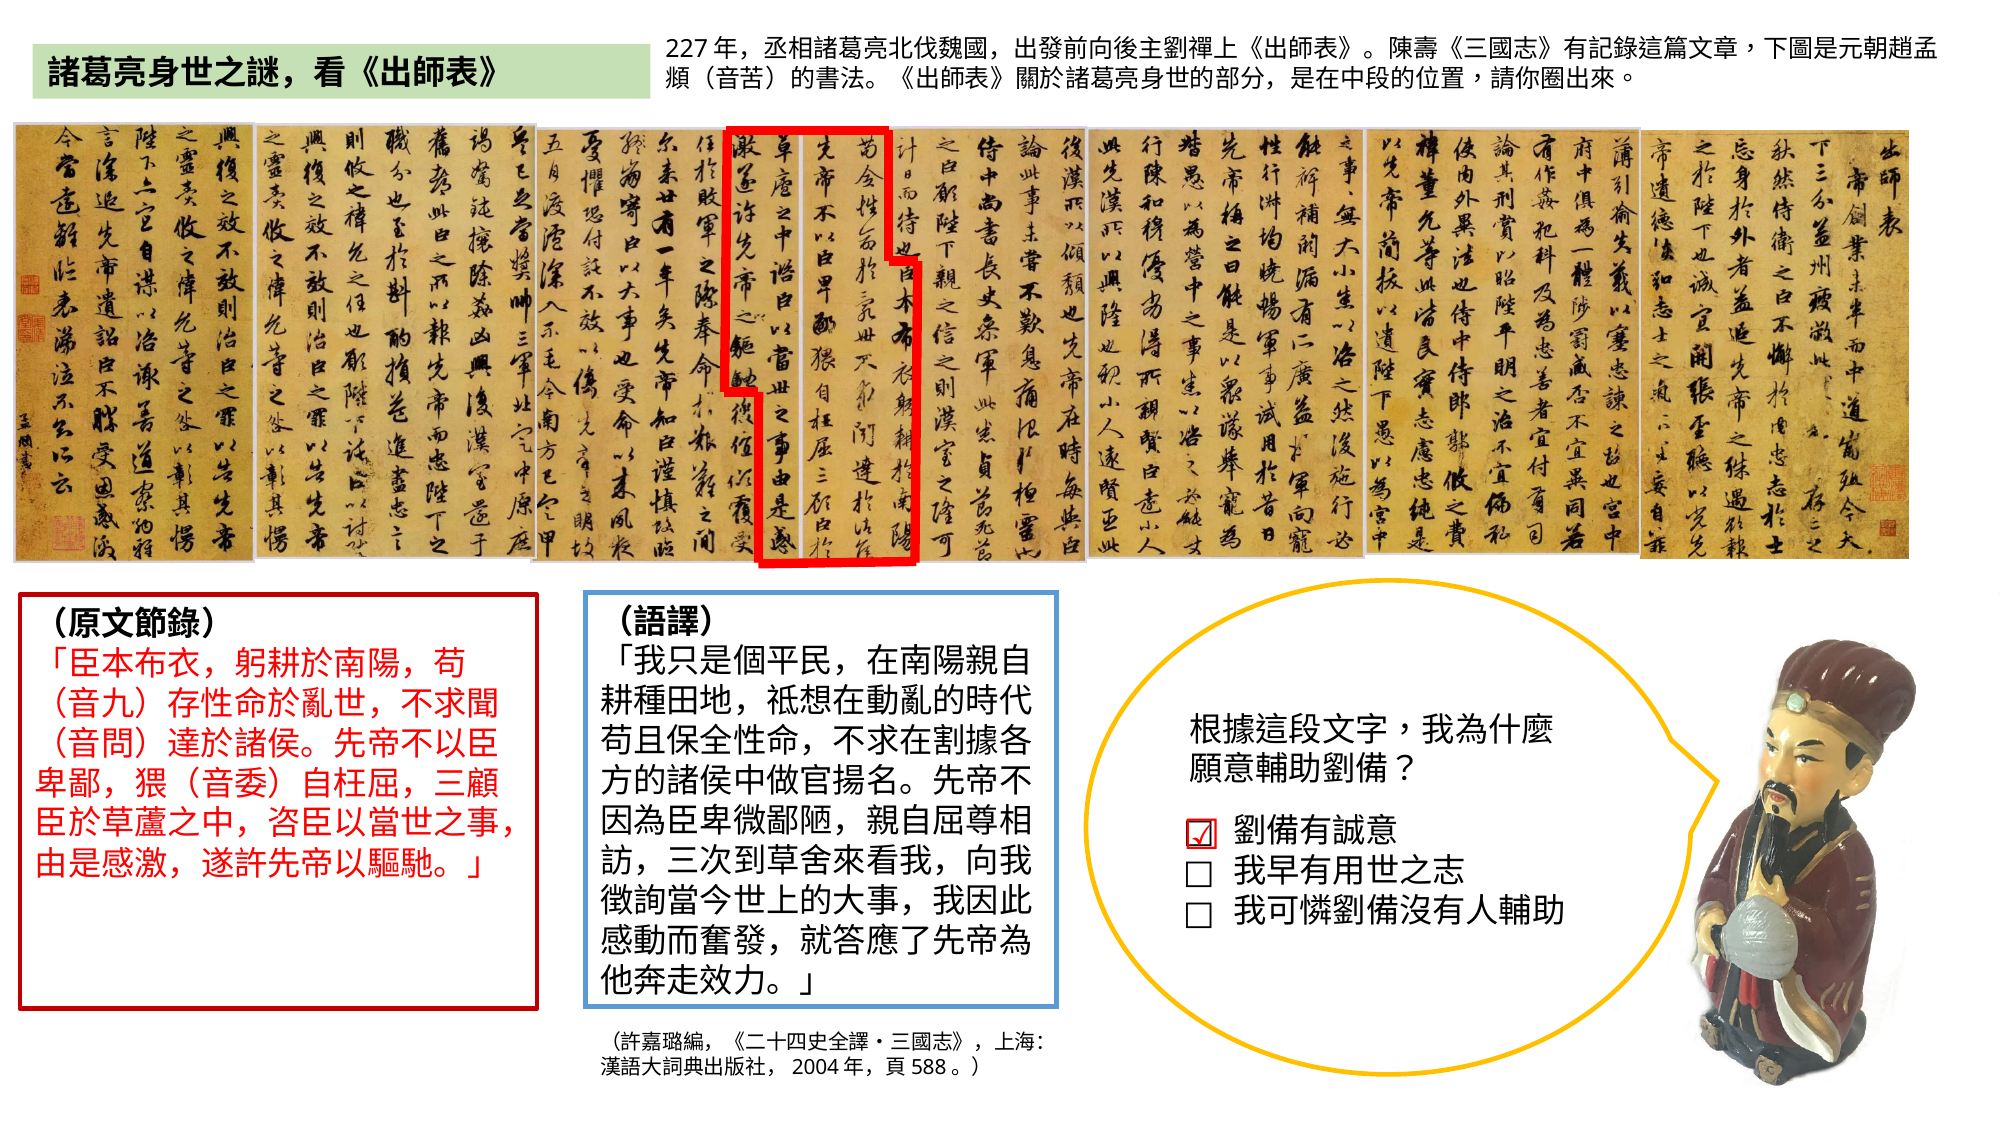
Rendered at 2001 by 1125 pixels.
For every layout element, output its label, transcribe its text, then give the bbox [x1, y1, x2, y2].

text_box □ [1168, 857, 1231, 898]
text_box （許嘉璐編，《二十四史全譯•三國志》，上海：漢語大詞典出版社，2004年，頁588。） [585, 1021, 1057, 1087]
picture [13, 122, 1909, 563]
text_box 諸葛亮身世之謎，看《出師表》 [32, 43, 650, 100]
text_box □ [1168, 898, 1231, 939]
text_box 根據這段文字，我為什麼願意輔助劉備？ [1084, 579, 1604, 1076]
text_box （原文節錄） 「臣本布衣，躬耕於南陽，苟（音九）存性命於亂世，不求聞（音問）達於諸侯。先帝不以臣卑鄙，猥（音委）自枉屈，三顧臣於草蘆之中，咨臣以當世之事，由是感激，遂許先帝以驅馳。」 [19, 594, 537, 1009]
text_box 227年，丞相諸葛亮北伐魏國，出發前向後主劉禪上《出師表》。陳壽《三國志》有記錄這篇文章，下圖是元朝趙孟頫（音苦）的書法。《出師表》關於諸葛亮身世的部分，是在中段的位置，請你圈出來。 [650, 24, 1958, 100]
picture [1604, 592, 2000, 1120]
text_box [724, 130, 918, 564]
text_box ☑ [1168, 800, 1228, 866]
text_box （語譯） 「我只是個平民，在南陽親自耕種田地，祗想在動亂的時代苟且保全性命，不求在割據各方的諸侯中做官揚名。先帝不因為臣卑微鄙陋，親自屈尊相訪，三次到草舍來看我，向我徴詢當今世上的大事，我因此感動而奮發，就答應了先帝為他奔走效力。」 [584, 591, 1058, 1007]
text_box 劉備有誠意 我早有用世之志 我可憐劉備沒有人輔助 [1228, 801, 1604, 937]
